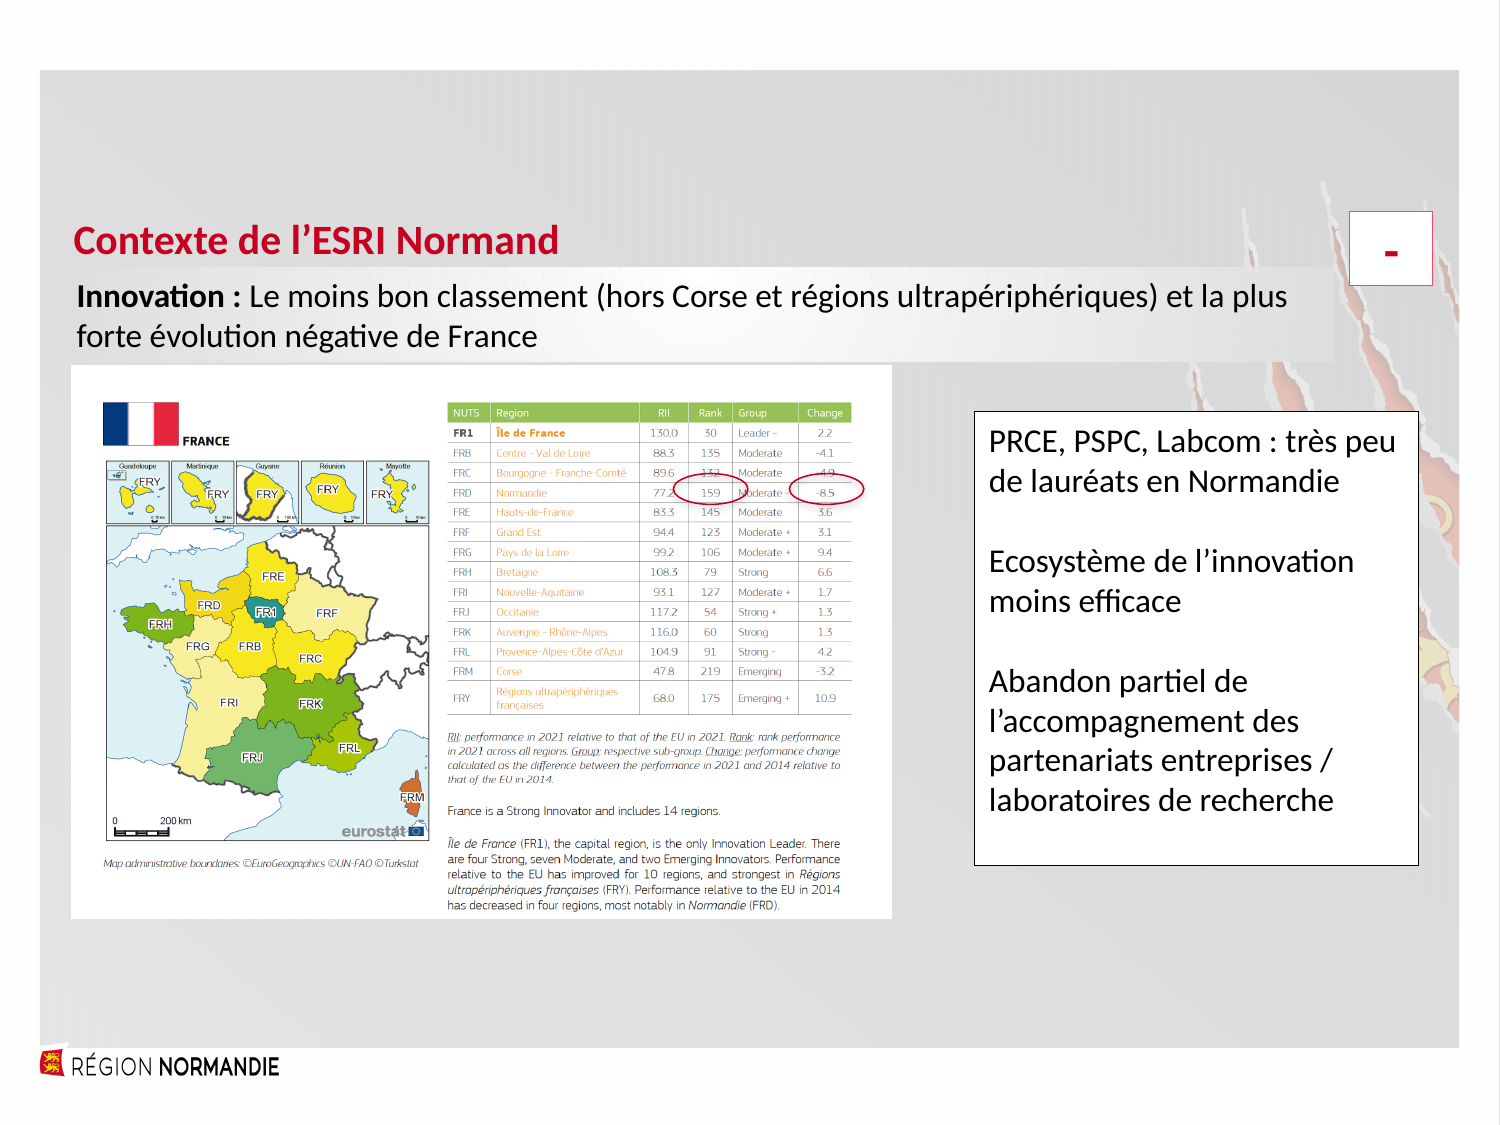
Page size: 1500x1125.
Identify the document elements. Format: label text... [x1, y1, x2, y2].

list Contexte de l’ESRI Normand [61, 190, 1419, 256]
text_box PRCE, PSPC, Labcom : très peu de lauréats en Normandie Ecosystème de l’innovation moins efficace Abandon partiel de l’accompagnement des partenariats entreprises / laboratoires de recherche [974, 411, 1419, 866]
text_box [71, 362, 1334, 722]
picture [0, 0, 1499, 1125]
text_box - [1349, 211, 1433, 286]
text_box Innovation : Le moins bon classement (hors Corse et régions ultrapériphériques) et la plus forte évolution négative de France [61, 267, 1334, 362]
